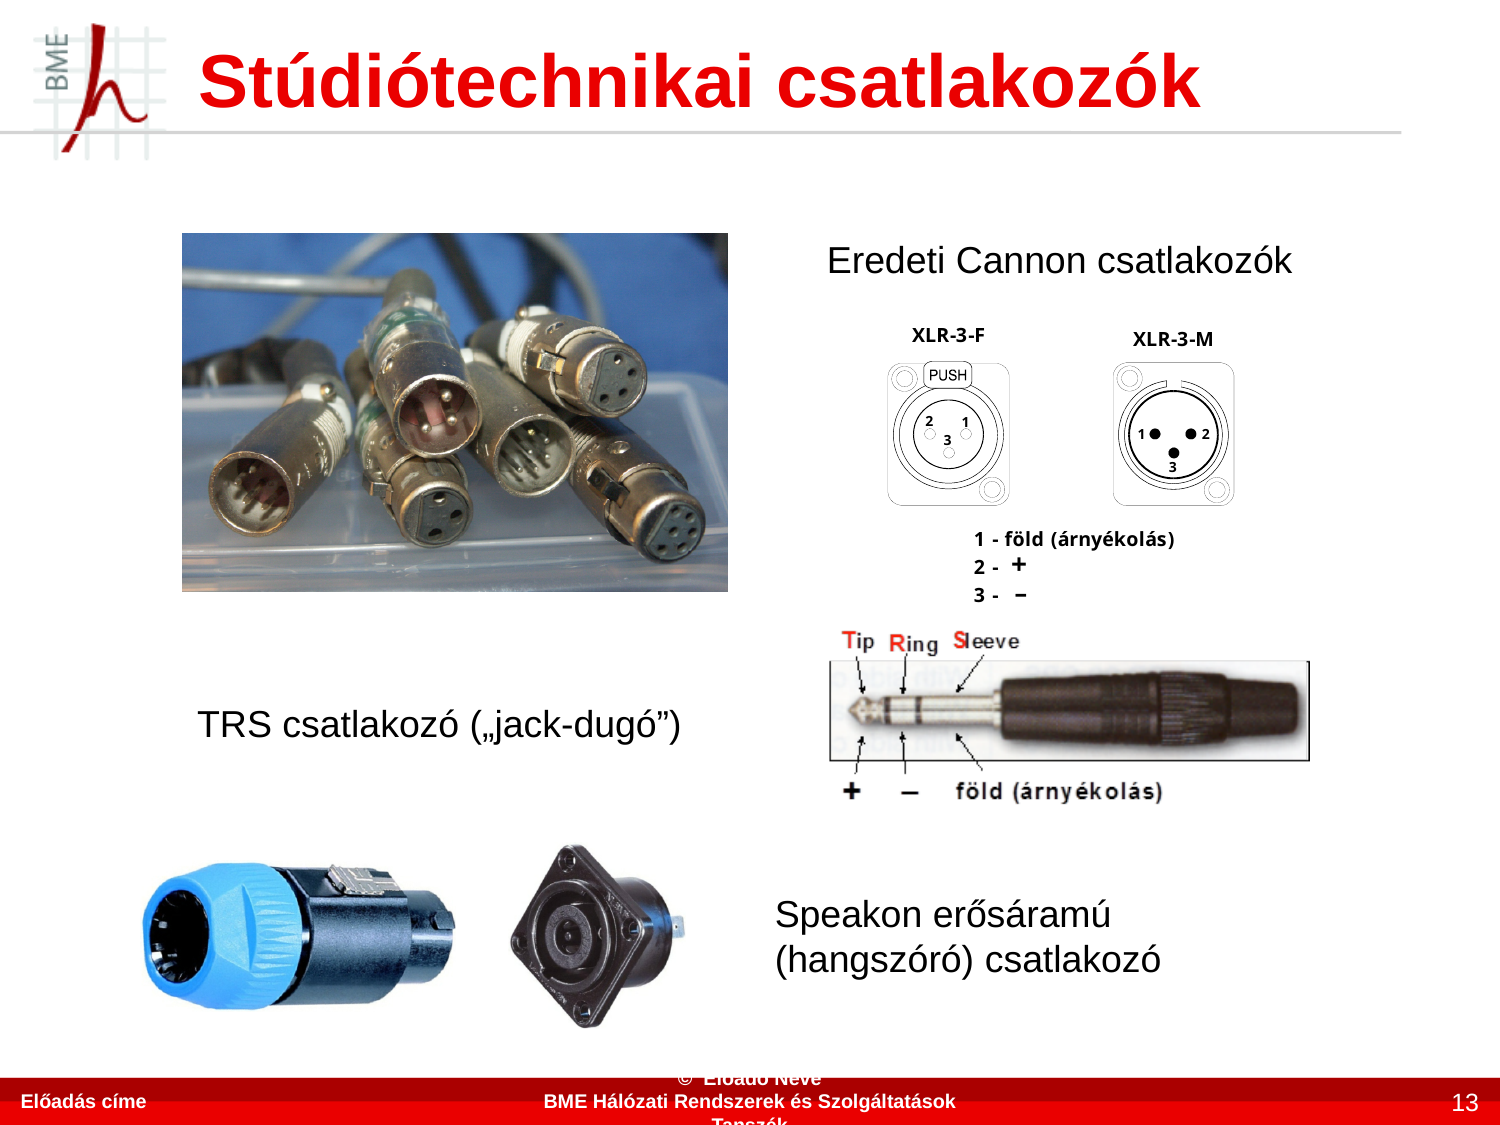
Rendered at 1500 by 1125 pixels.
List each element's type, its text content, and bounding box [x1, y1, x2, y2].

slide_number Előadás címe [5, 1076, 447, 1125]
text_box Eredeti Cannon csatlakozók [812, 229, 1310, 289]
picture [886, 321, 1236, 615]
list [828, 625, 1311, 820]
title Stúdiótechnikai csatlakozók [182, 12, 1495, 143]
footer © Előadó Neve BME Hálózati Rendszerek és Szolgáltatások Tanszék [487, 1077, 1012, 1125]
picture [140, 859, 456, 1012]
text_box TRS csatlakozó („jack-dugó”) [182, 692, 713, 752]
picture [182, 233, 729, 593]
slide_number 13 [1386, 1077, 1495, 1125]
picture [32, 135, 168, 162]
picture [507, 842, 686, 1029]
picture [32, 22, 168, 130]
text_box Speakon erősáramú (hangszóró) csatlakozó [759, 882, 1290, 988]
